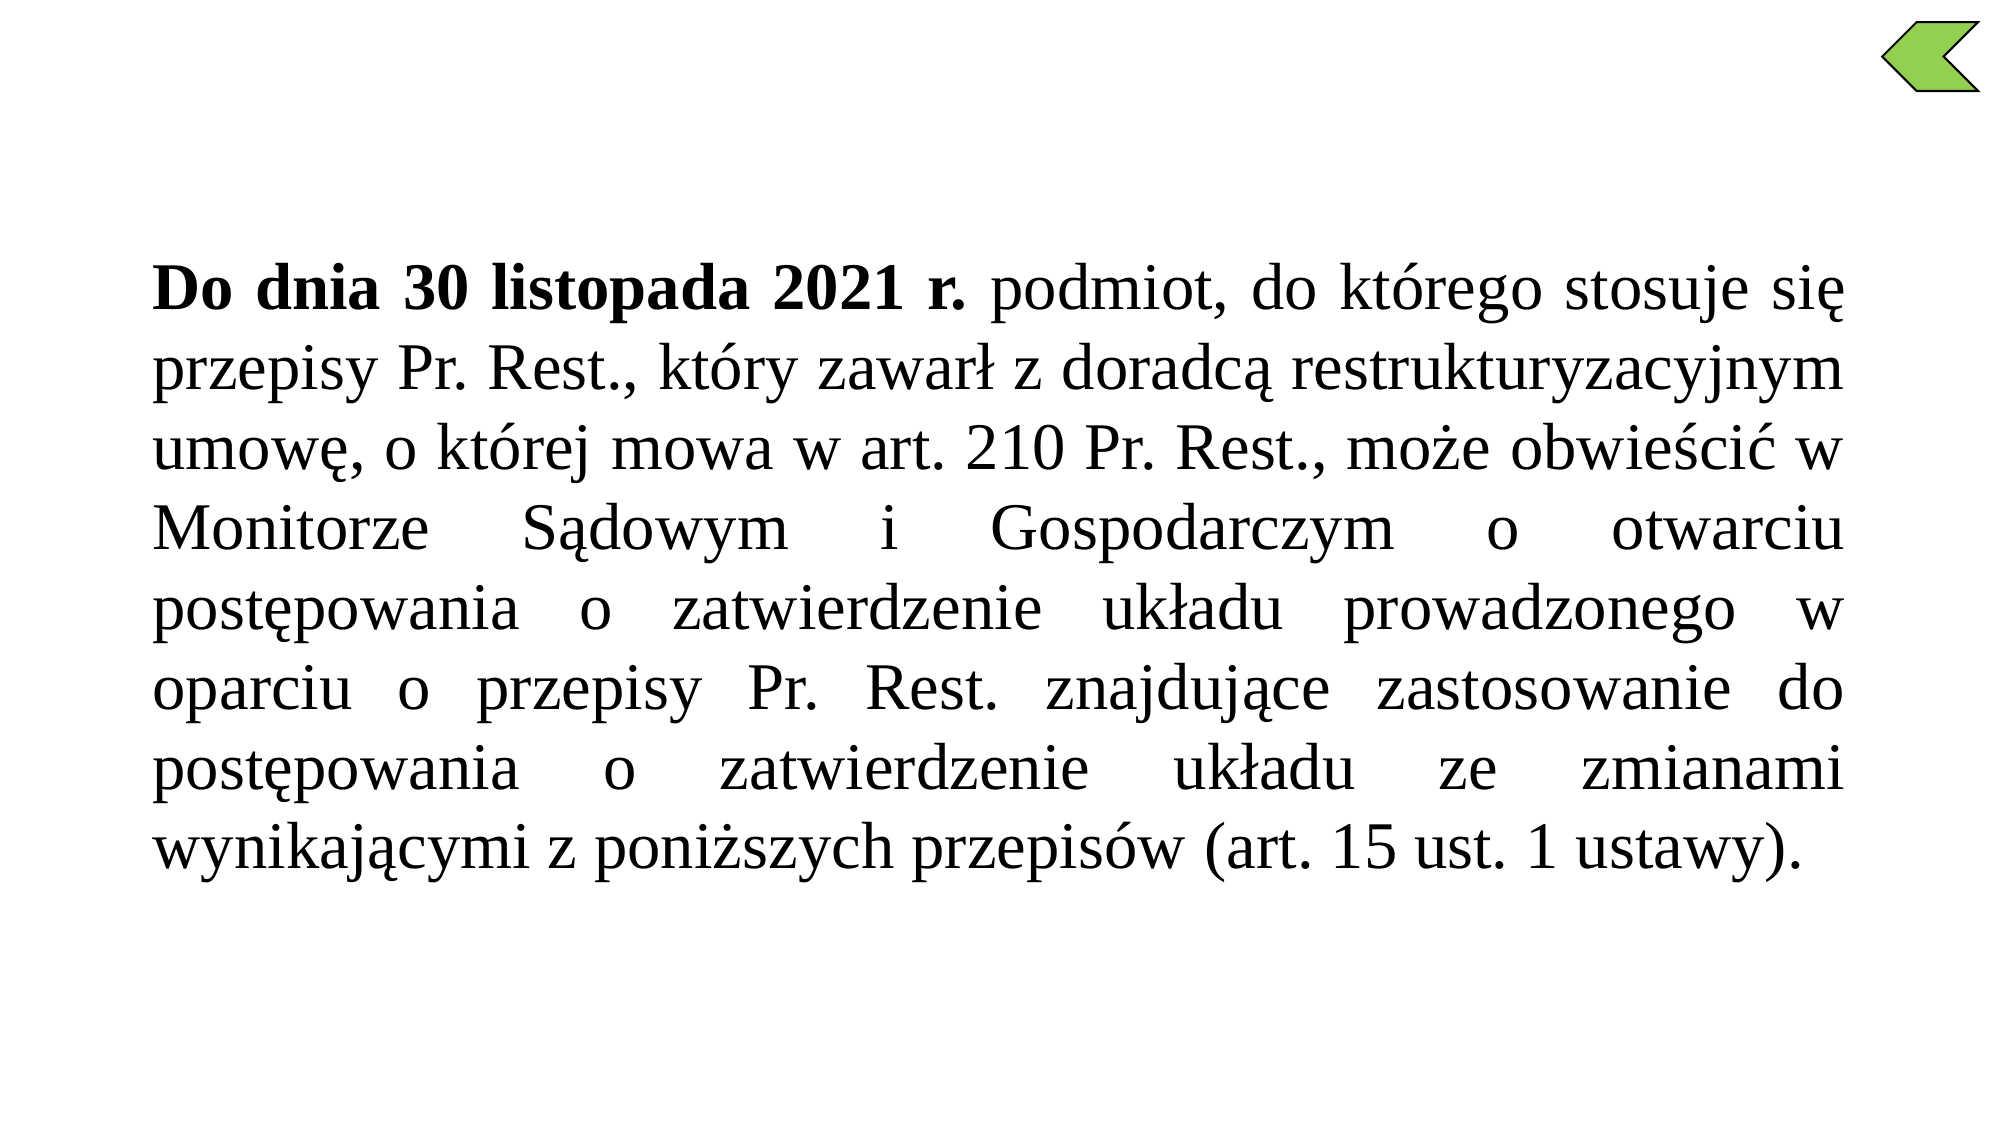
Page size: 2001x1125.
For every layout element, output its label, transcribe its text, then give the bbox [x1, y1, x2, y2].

text_box [1880, 21, 1981, 93]
list Do dnia 30 listopada 2021 r. podmiot, do którego stosuje się przepisy Pr. Rest., który zawarł z doradcą restrukturyzacyjnym umowę, o której mowa w art. 210 Pr. Rest., może obwieścić w Monitorze Sądowym i Gospodarczym o otwarciu postępowania o zatwierdzenie układu prowadzonego w oparciu o przepisy Pr. Rest. znajdujące zastosowanie do postępowania o zatwierdzenie układu ze zmianami wynikającymi z poniższych przepisów (art. 15 ust. 1 ustawy). [137, 109, 1863, 1015]
